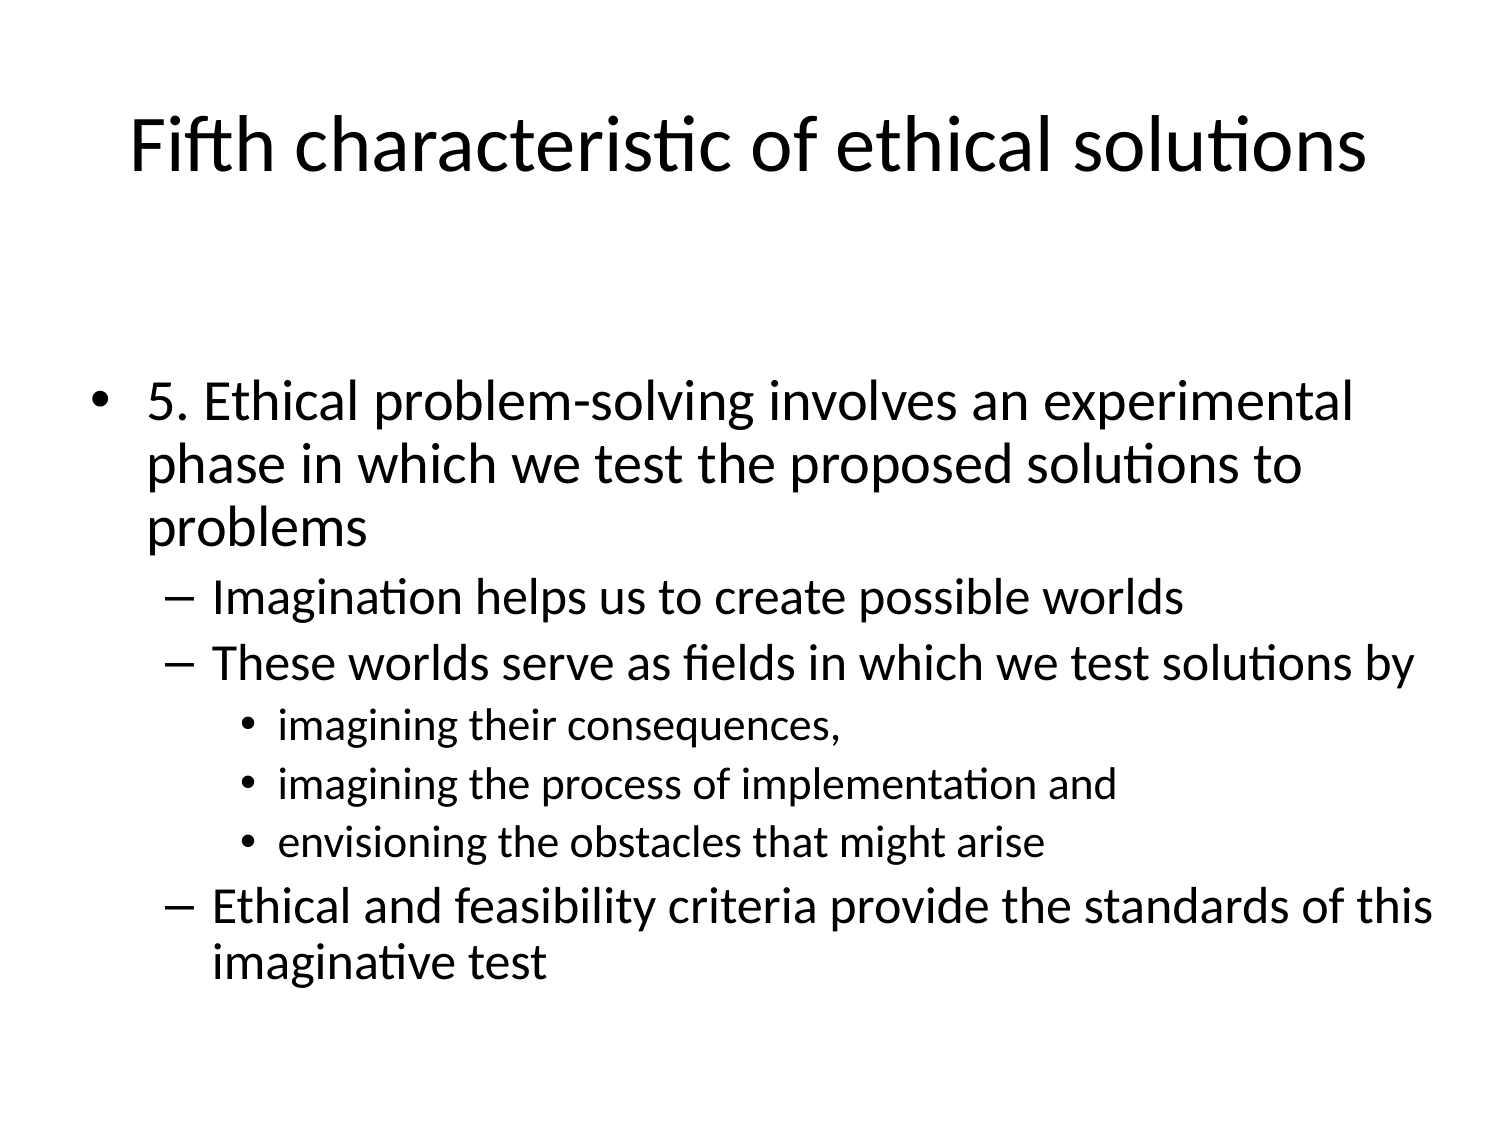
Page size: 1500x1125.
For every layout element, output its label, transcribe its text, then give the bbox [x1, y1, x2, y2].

list 5. Ethical problem-solving involves an experimental phase in which we test the proposed solutions to problems Imagination helps us to create possible worlds These worlds serve as fields in which we test solutions by imagining their consequences, imagining the process of implementation and envisioning the obstacles that might arise Ethical and feasibility criteria provide the standards of this imaginative test [75, 362, 1450, 1038]
title Fifth characteristic of ethical solutions [75, 45, 1425, 233]
